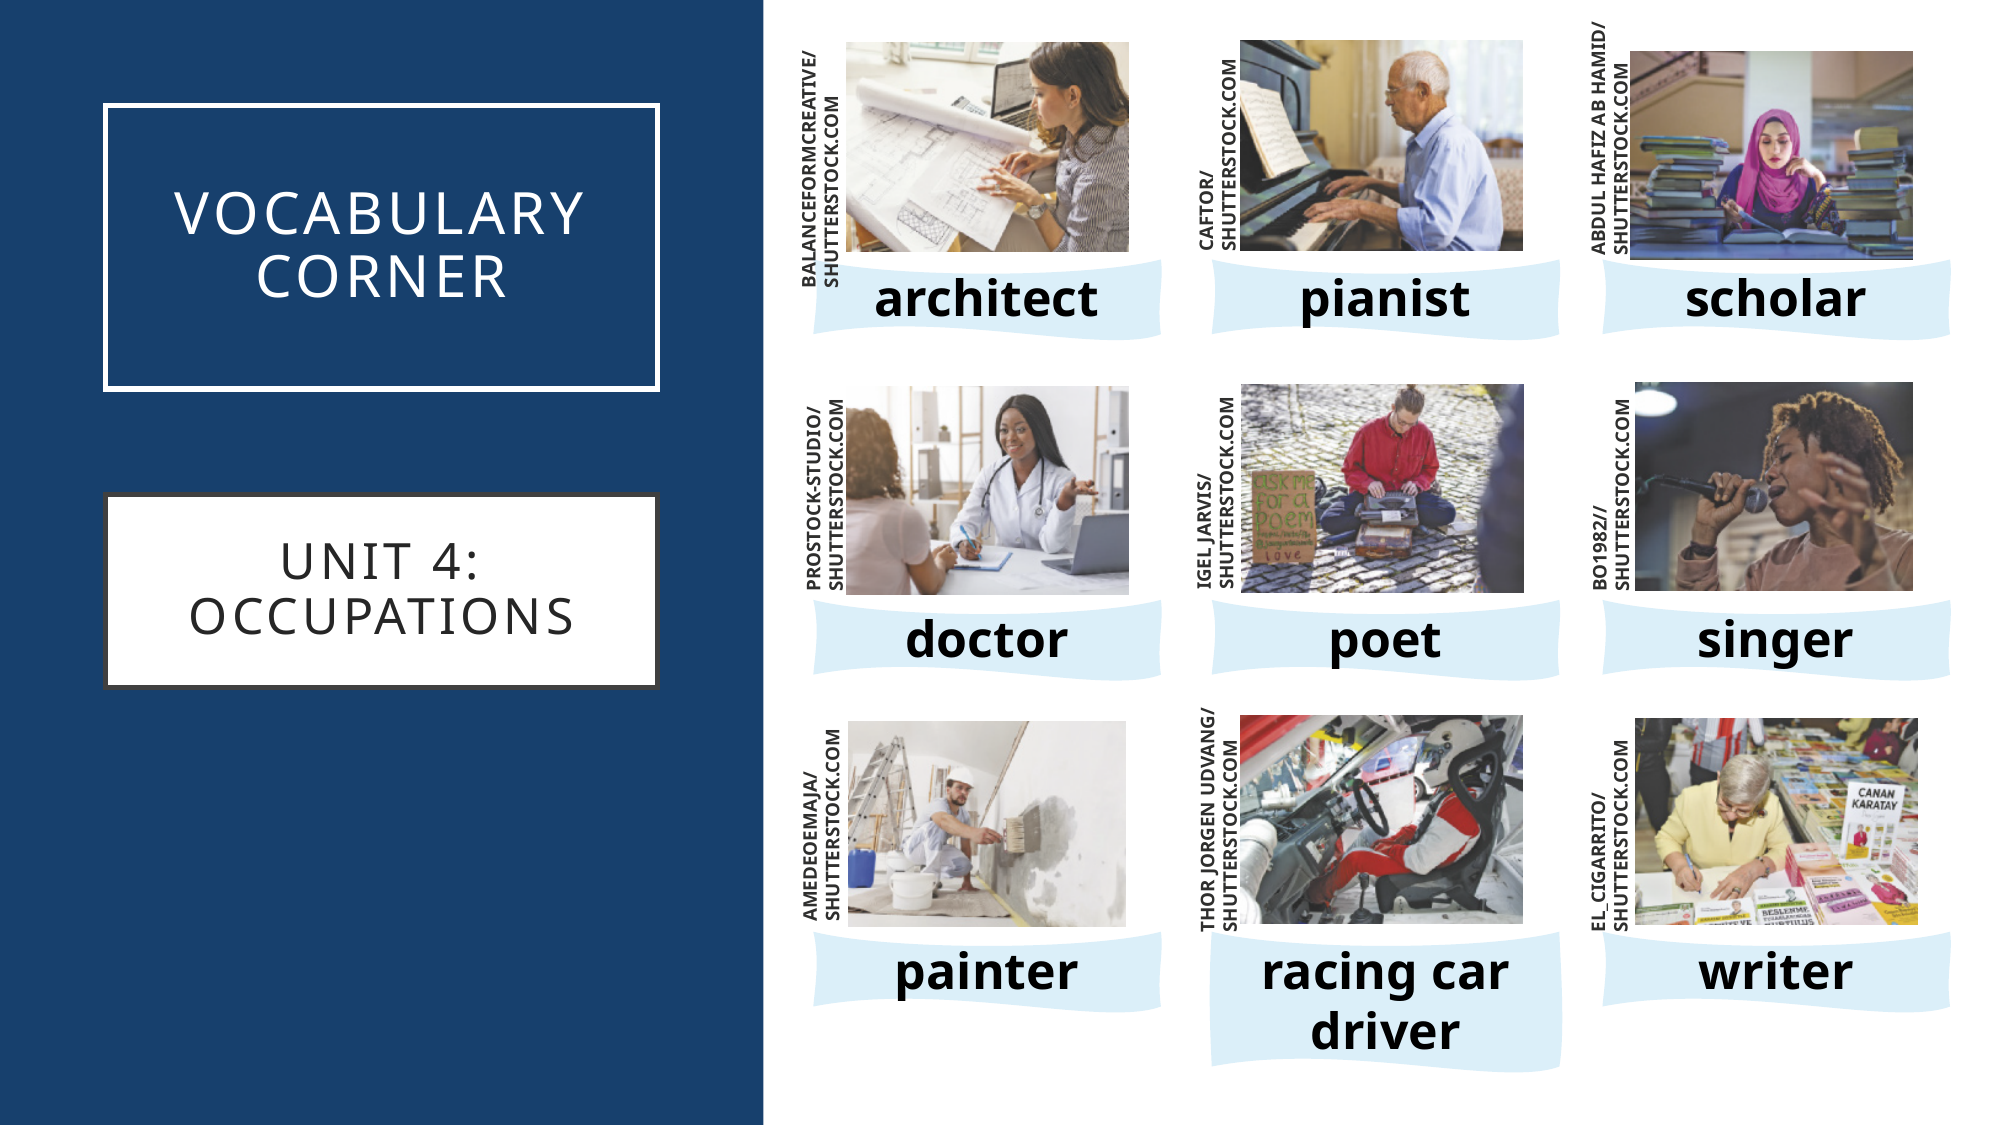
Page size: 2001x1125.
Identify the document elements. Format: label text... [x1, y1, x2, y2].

text_box scholar [1641, 258, 1951, 341]
text_box [764, 0, 2000, 1125]
text_box BALANCEFORMCREATIVE/ SHUTTERSTOCK.COM [789, 0, 850, 303]
text_box writer [1601, 927, 1951, 1013]
picture [1240, 40, 1523, 251]
title VOCABULARY CORNER [103, 103, 660, 392]
text_box Unit 4: occupations [105, 494, 658, 688]
picture [1240, 715, 1523, 924]
text_box pianist [1245, 255, 1561, 341]
text_box ABDUL HAFIZ AB HAMID/ SHUTTERSTOCK.COM [1579, 0, 1639, 271]
picture [1635, 718, 1918, 925]
picture [848, 721, 1126, 928]
text_box architect [855, 255, 1162, 341]
text_box singer [1639, 595, 1951, 681]
text_box EL_CIGARRITO/ SHUTTERSTOCK.COM [1578, 552, 1639, 948]
text_box [0, 0, 764, 1125]
text_box CAFTOR/ SHUTTERSTOCK.COM [1187, 0, 1247, 266]
text_box AMEDEOEMAJA/ SHUTTERSTOCK.COM [790, 541, 851, 937]
picture [1630, 51, 1913, 260]
text_box racing car driver [1209, 927, 1563, 1073]
picture [846, 42, 1129, 252]
text_box poet [1248, 595, 1561, 681]
text_box doctor [851, 595, 1162, 681]
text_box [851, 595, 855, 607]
text_box BO1982// SHUTTERSTOCK.COM [1580, 211, 1641, 607]
text_box IGEL JARVIS/ SHUTTERSTOCK.COM [1184, 209, 1245, 605]
picture [846, 386, 1129, 595]
text_box THOR JORGEN UDVANG/ SHUTTERSTOCK.COM [1188, 593, 1248, 948]
text_box PROSTOCK-STUDIO/ SHUTTERSTOCK.COM [794, 252, 855, 541]
text_box painter [812, 928, 1162, 1013]
picture [1241, 384, 1524, 593]
picture [1635, 382, 1913, 591]
